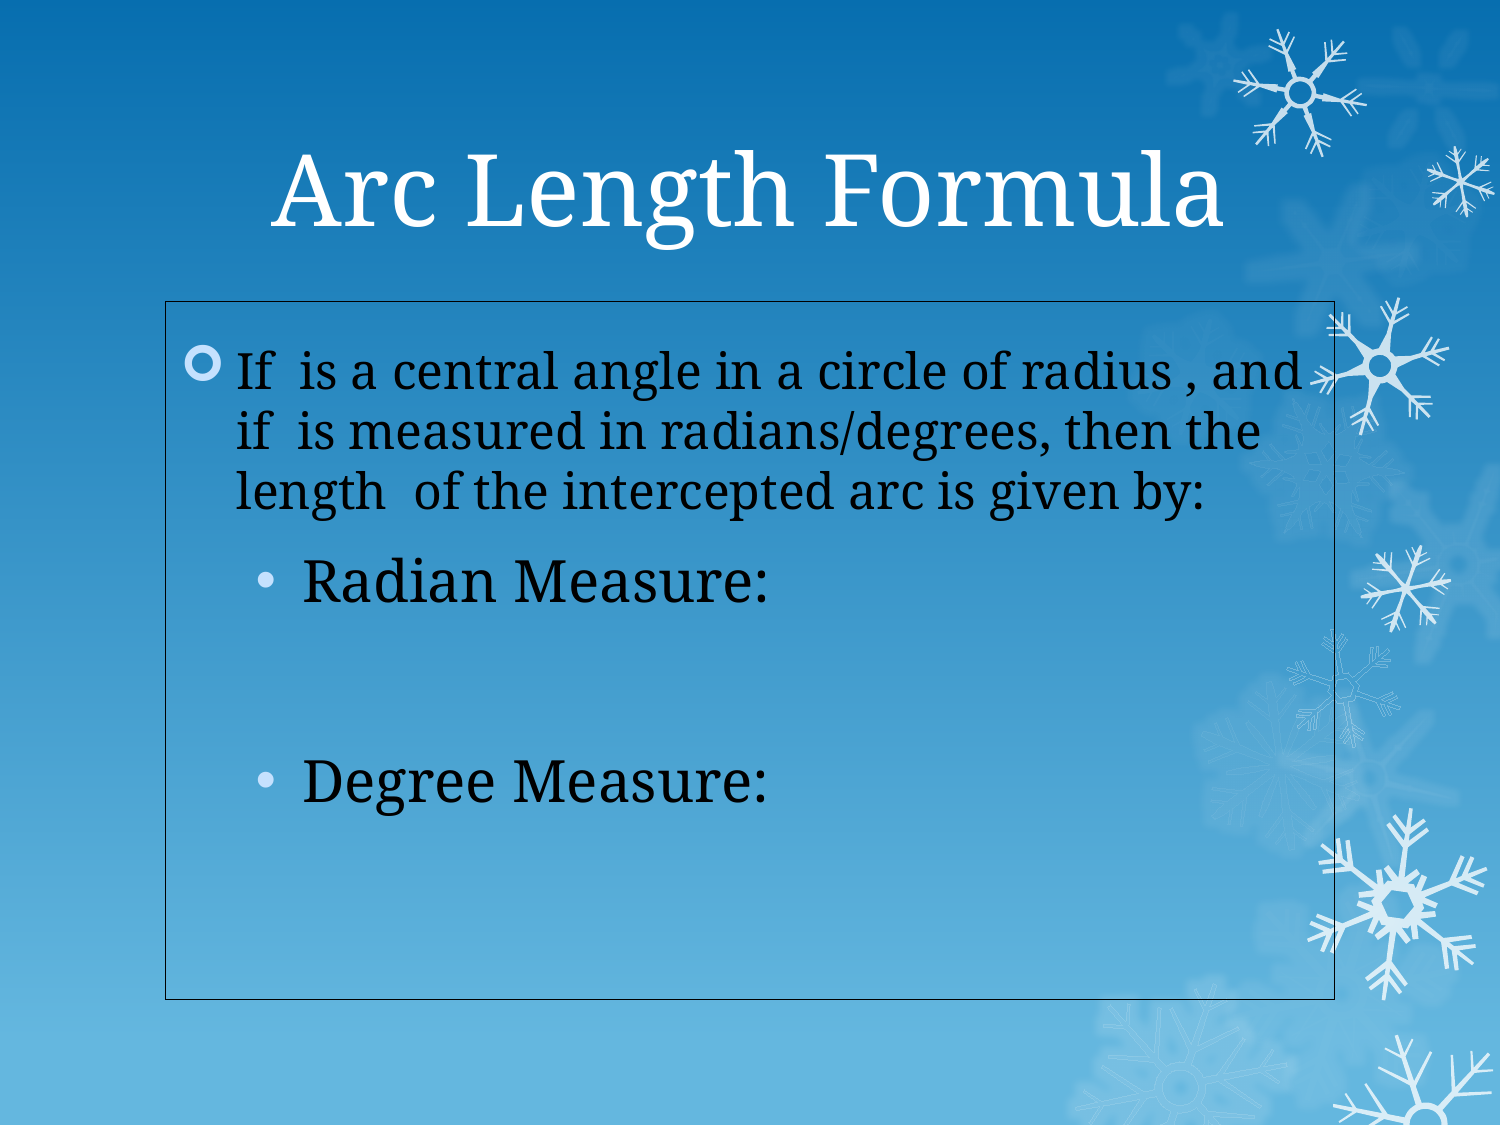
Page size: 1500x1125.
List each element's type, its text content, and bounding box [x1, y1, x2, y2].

title Arc Length Formula [165, 110, 1335, 263]
